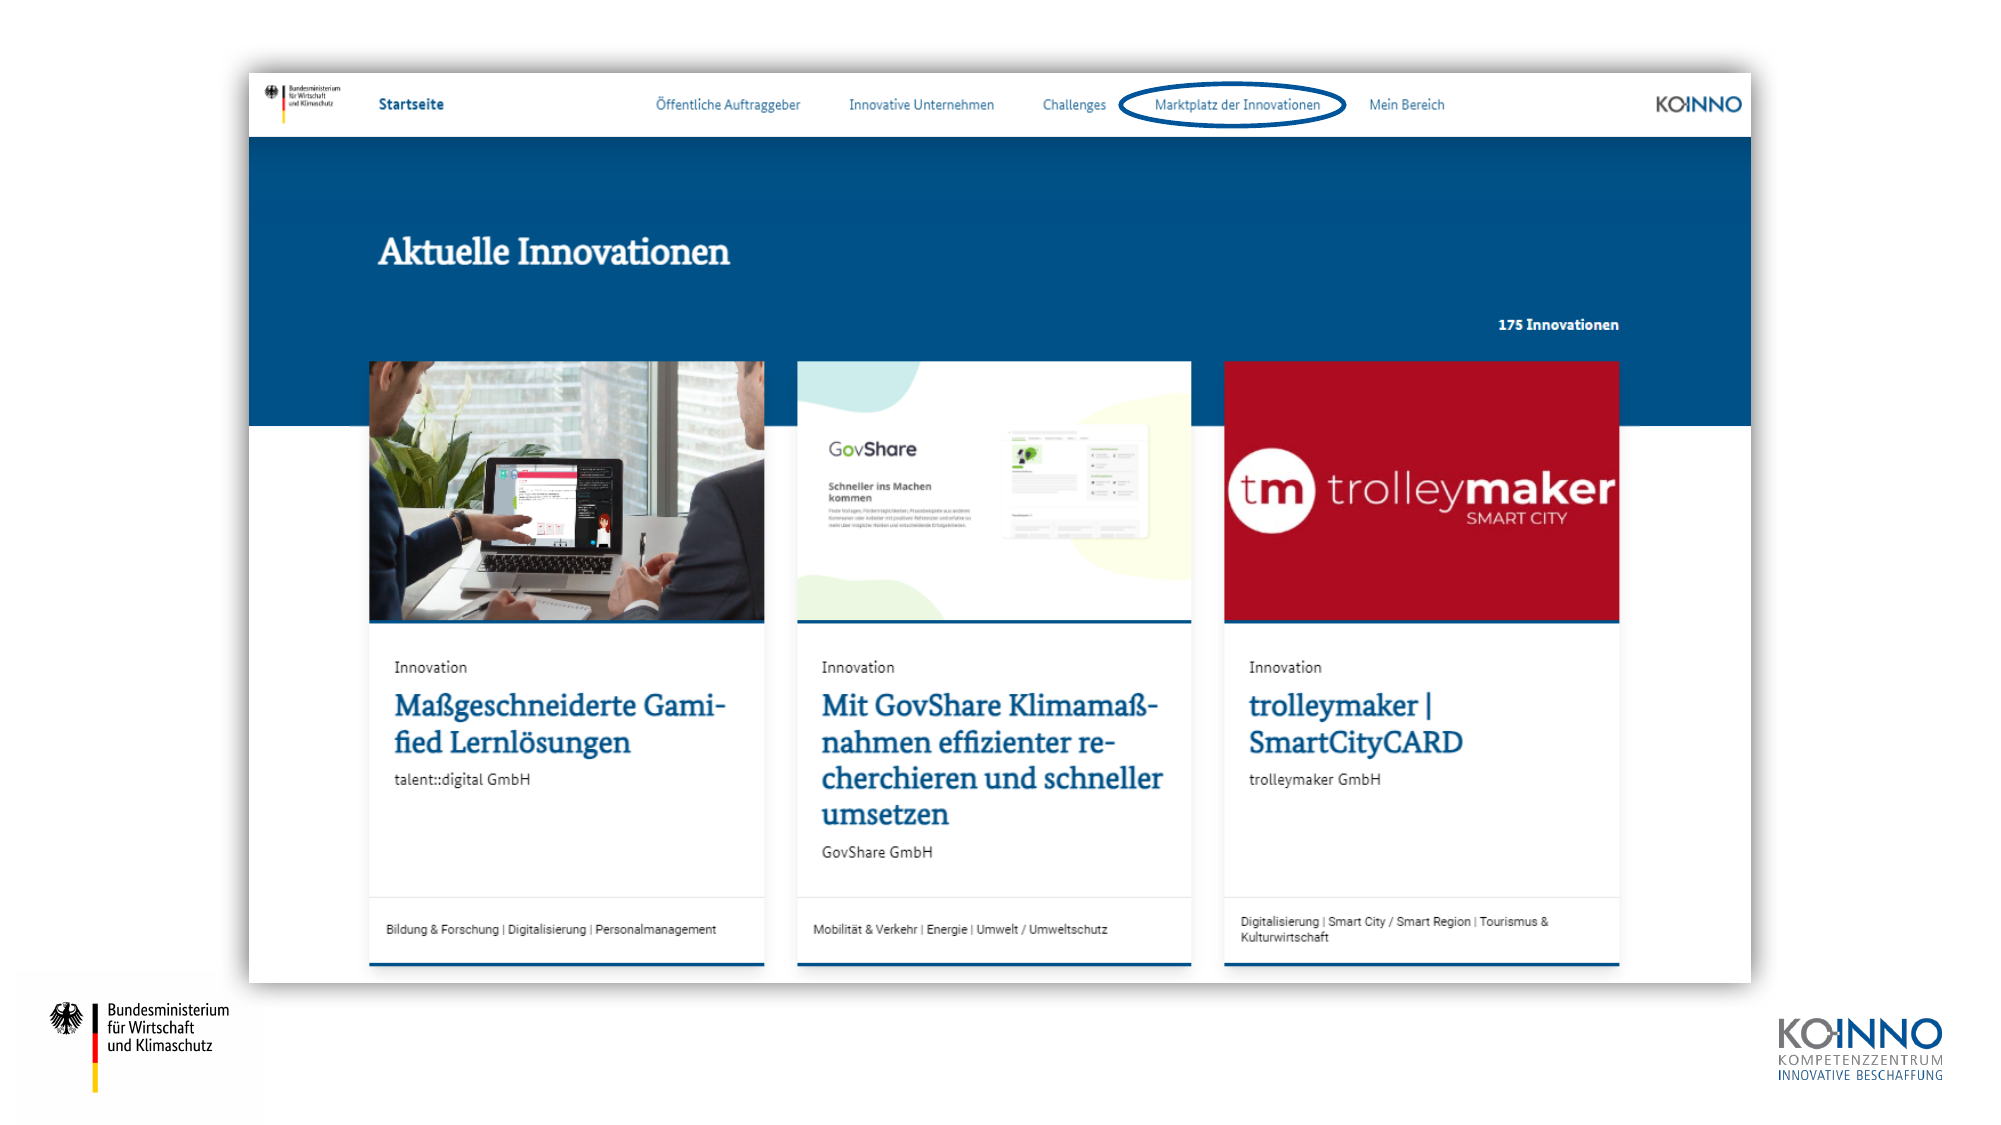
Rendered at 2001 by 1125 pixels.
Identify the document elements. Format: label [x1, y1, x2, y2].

picture [15, 73, 1751, 1125]
picture [1779, 1017, 1942, 1080]
